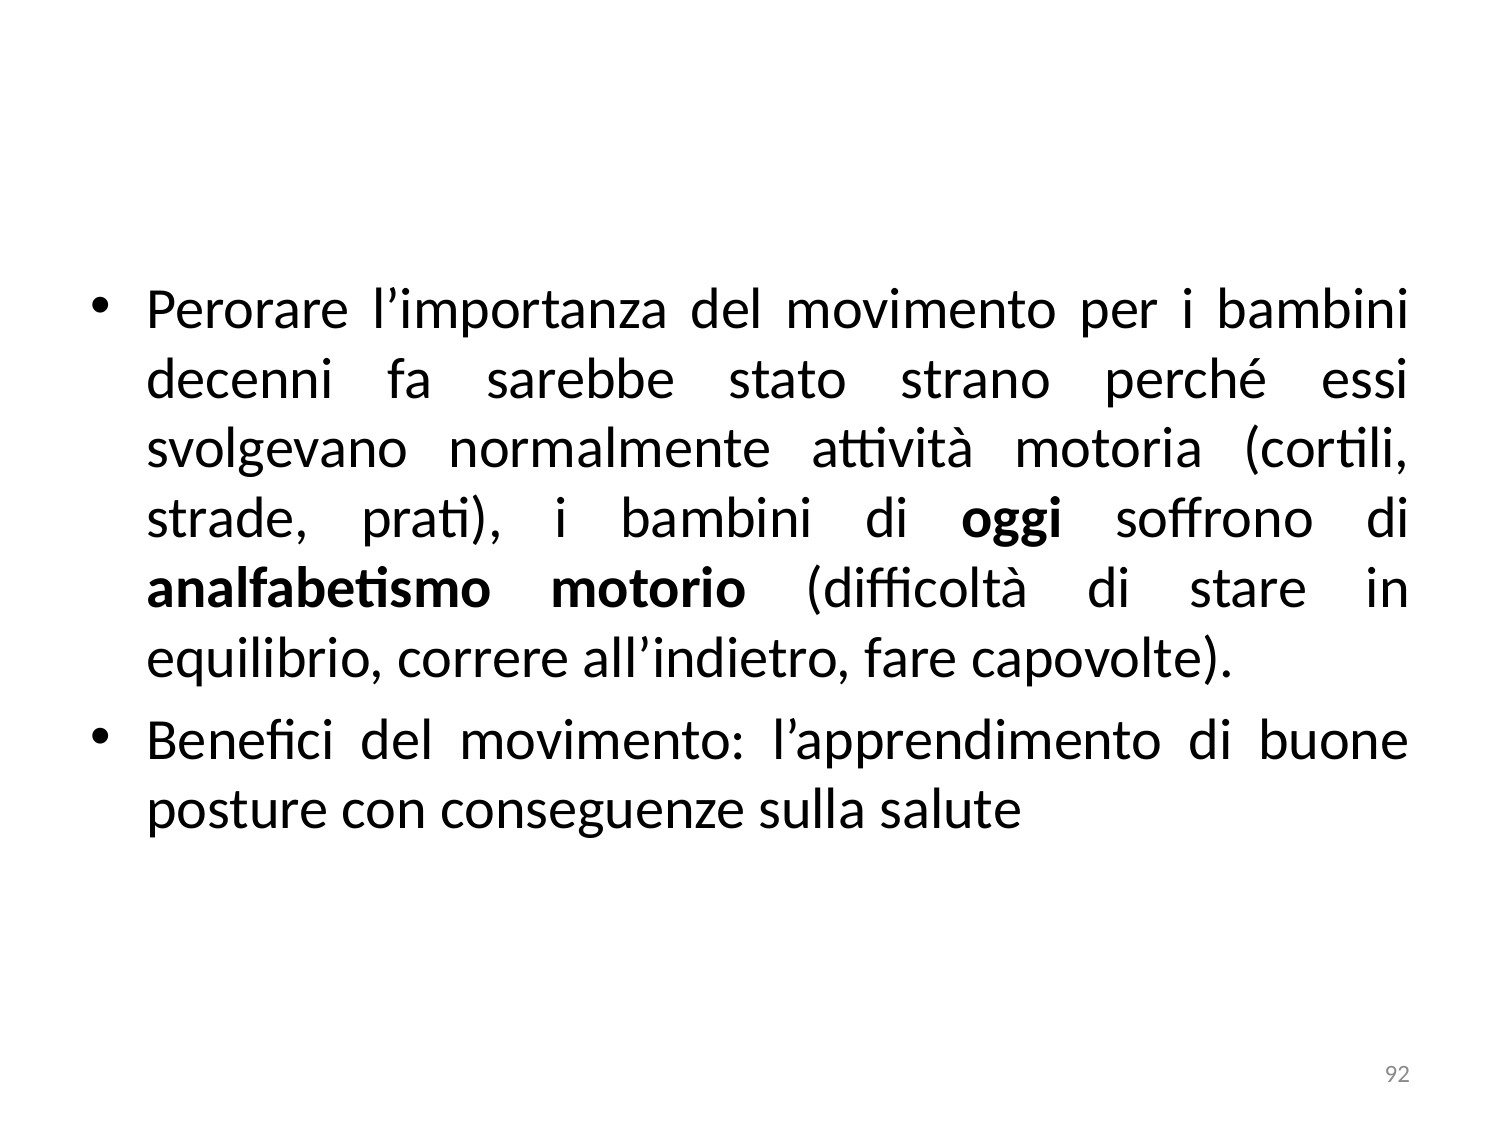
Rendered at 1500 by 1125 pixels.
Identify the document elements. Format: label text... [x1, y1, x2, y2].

list Perorare l’importanza del movimento per i bambini decenni fa sarebbe stato strano perché essi svolgevano normalmente attività motoria (cortili, strade, prati), i bambini di oggi soffrono di analfabetismo motorio (difficoltà di stare in equilibrio, correre all’indietro, fare capovolte). Benefici del movimento: l’apprendimento di buone posture con conseguenze sulla salute [75, 262, 1425, 1005]
slide_number 92 [1074, 1042, 1425, 1103]
